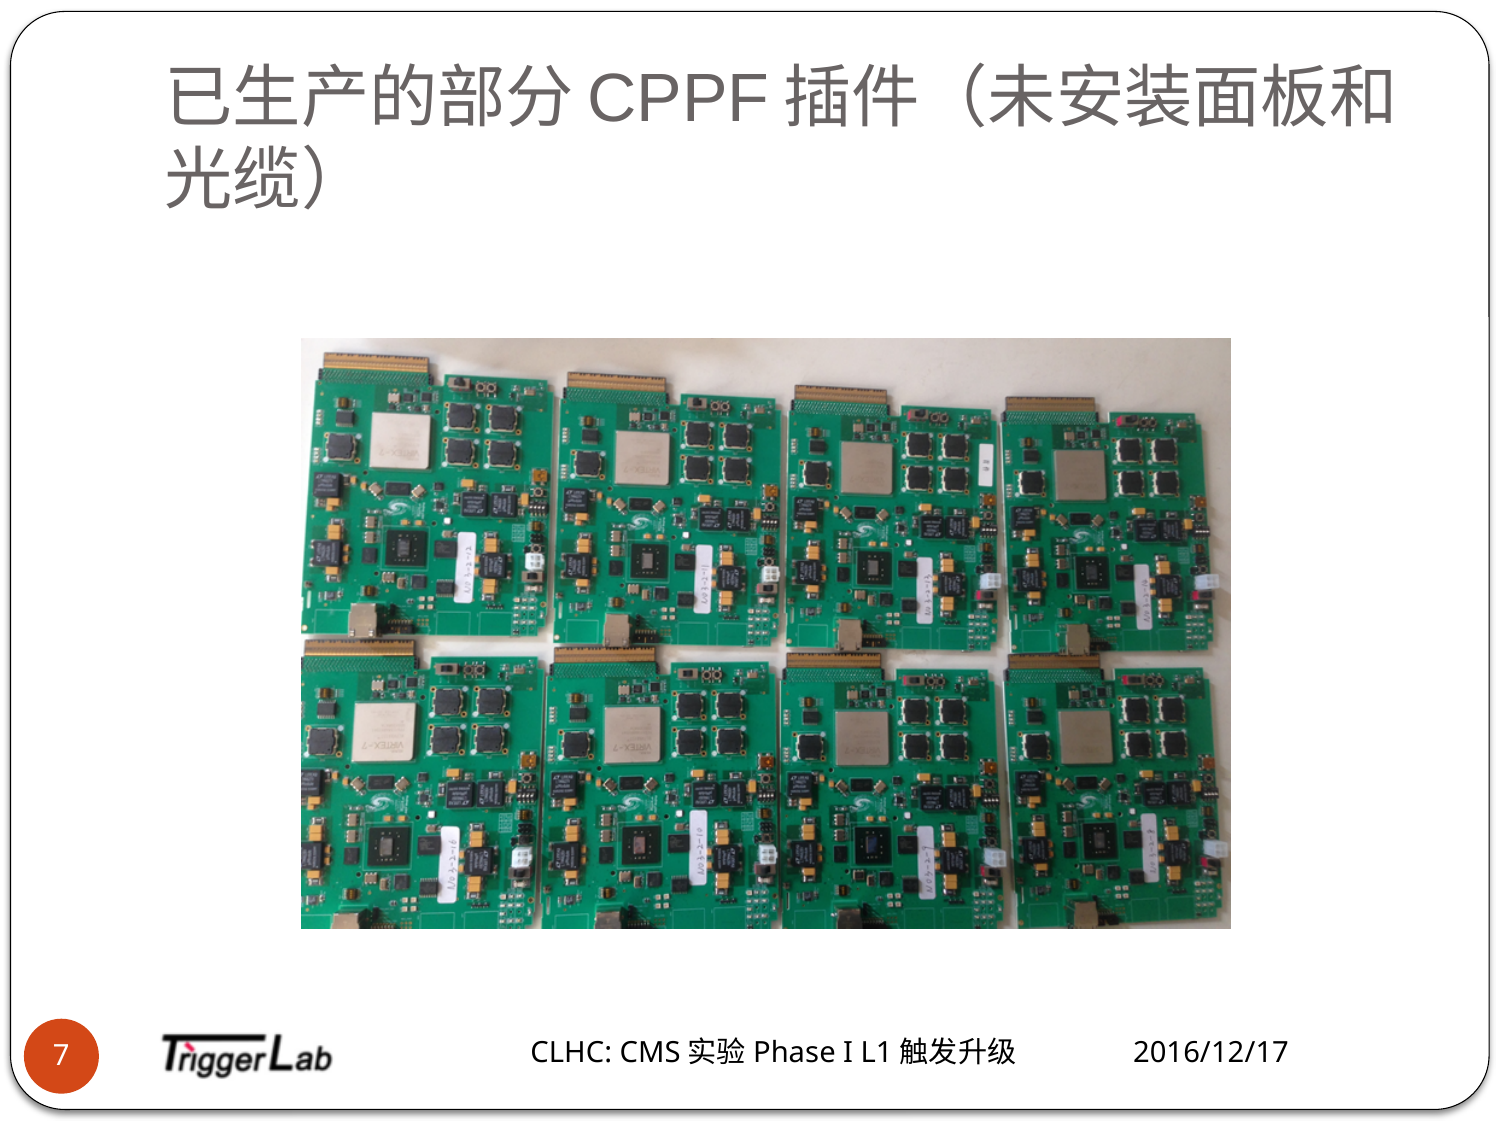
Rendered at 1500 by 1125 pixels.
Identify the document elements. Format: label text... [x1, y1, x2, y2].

slide_number 7 [23, 1018, 99, 1094]
picture [300, 337, 1231, 929]
title 已生产的部分CPPF插件（未安装面板和光缆） [150, 45, 1425, 233]
picture [147, 1025, 336, 1087]
